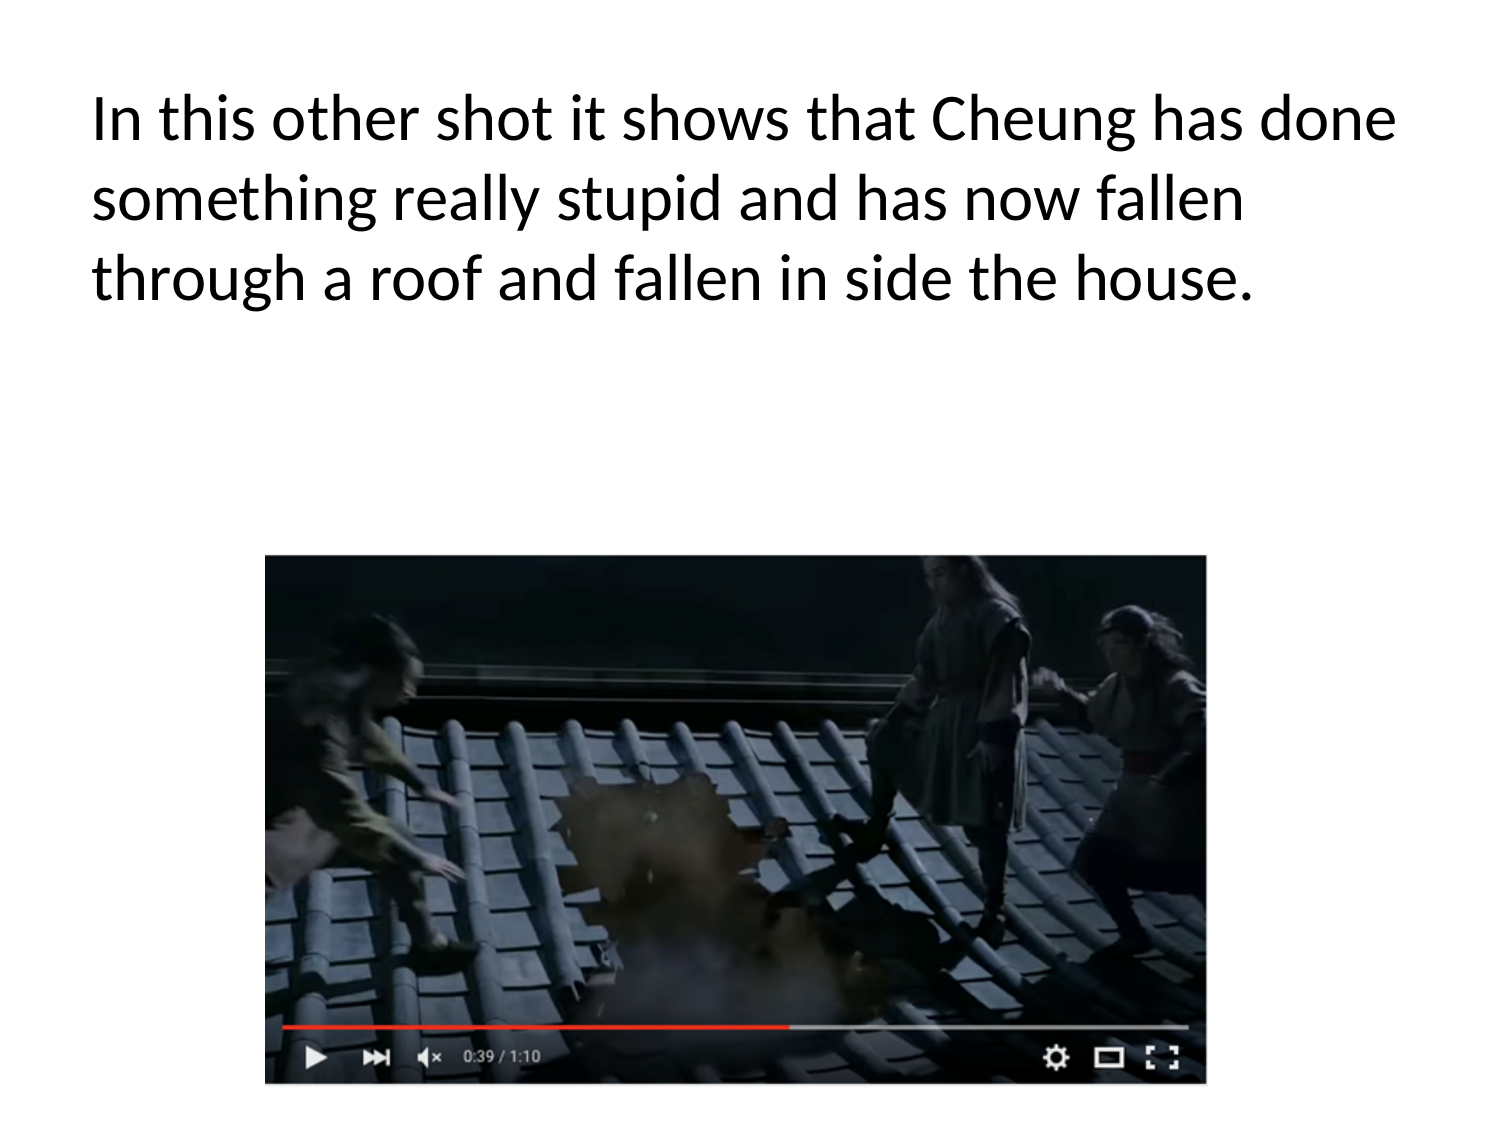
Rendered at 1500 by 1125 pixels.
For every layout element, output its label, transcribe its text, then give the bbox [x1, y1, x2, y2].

list In this other shot it shows that Cheung has done something really stupid and has now fallen through a roof and fallen in side the house. [76, 66, 1427, 492]
picture [265, 554, 1208, 1088]
